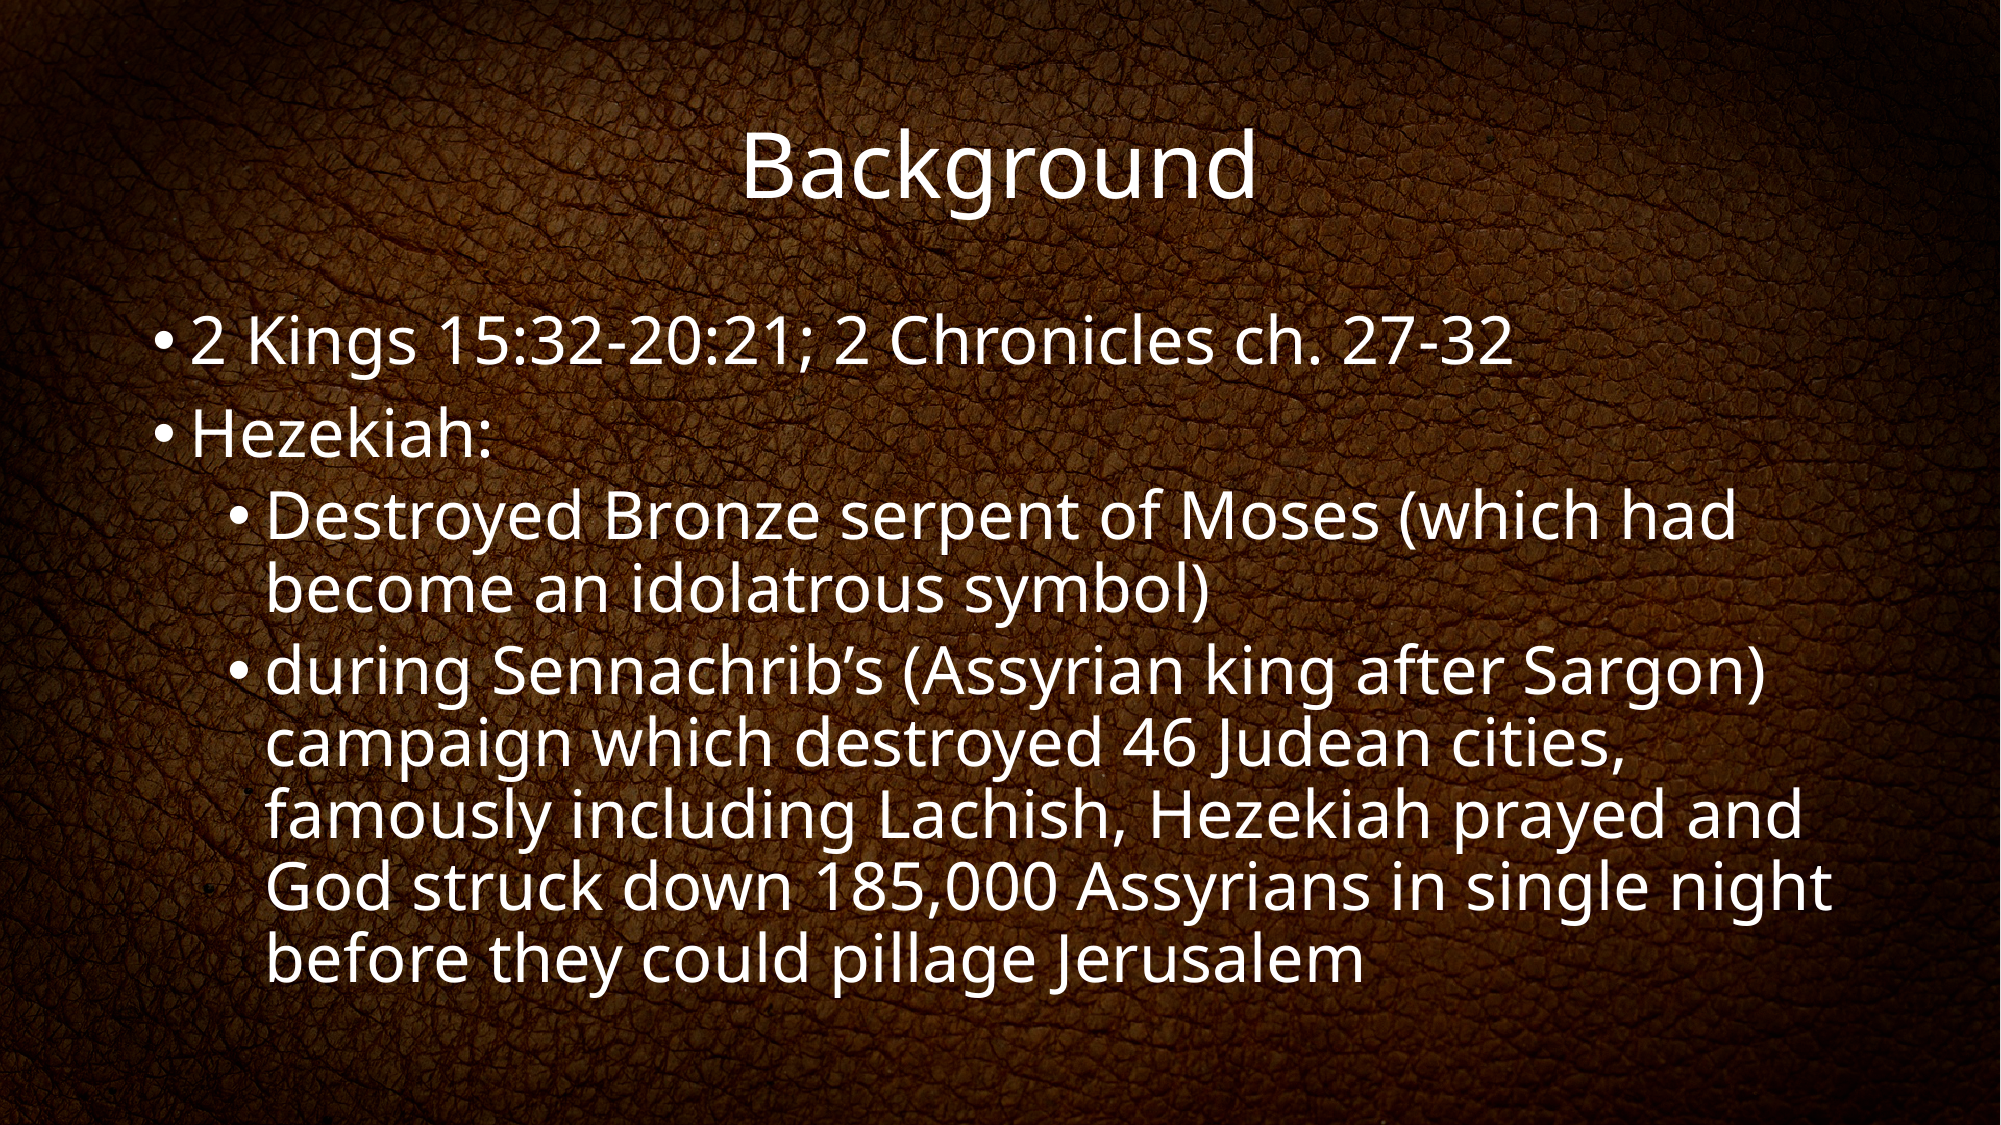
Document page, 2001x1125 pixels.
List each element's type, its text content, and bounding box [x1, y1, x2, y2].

title Background [137, 59, 1863, 278]
list 2 Kings 15:32-20:21; 2 Chronicles ch. 27-32 Hezekiah: Destroyed Bronze serpent of Moses (which had become an idolatrous symbol) during Sennachrib’s (Assyrian king after Sargon) campaign which destroyed 46 Judean cities, famously including Lachish, Hezekiah prayed and God struck down 185,000 Assyrians in single night before they could pillage Jerusalem [137, 299, 1863, 1014]
picture [0, 0, 2001, 1125]
